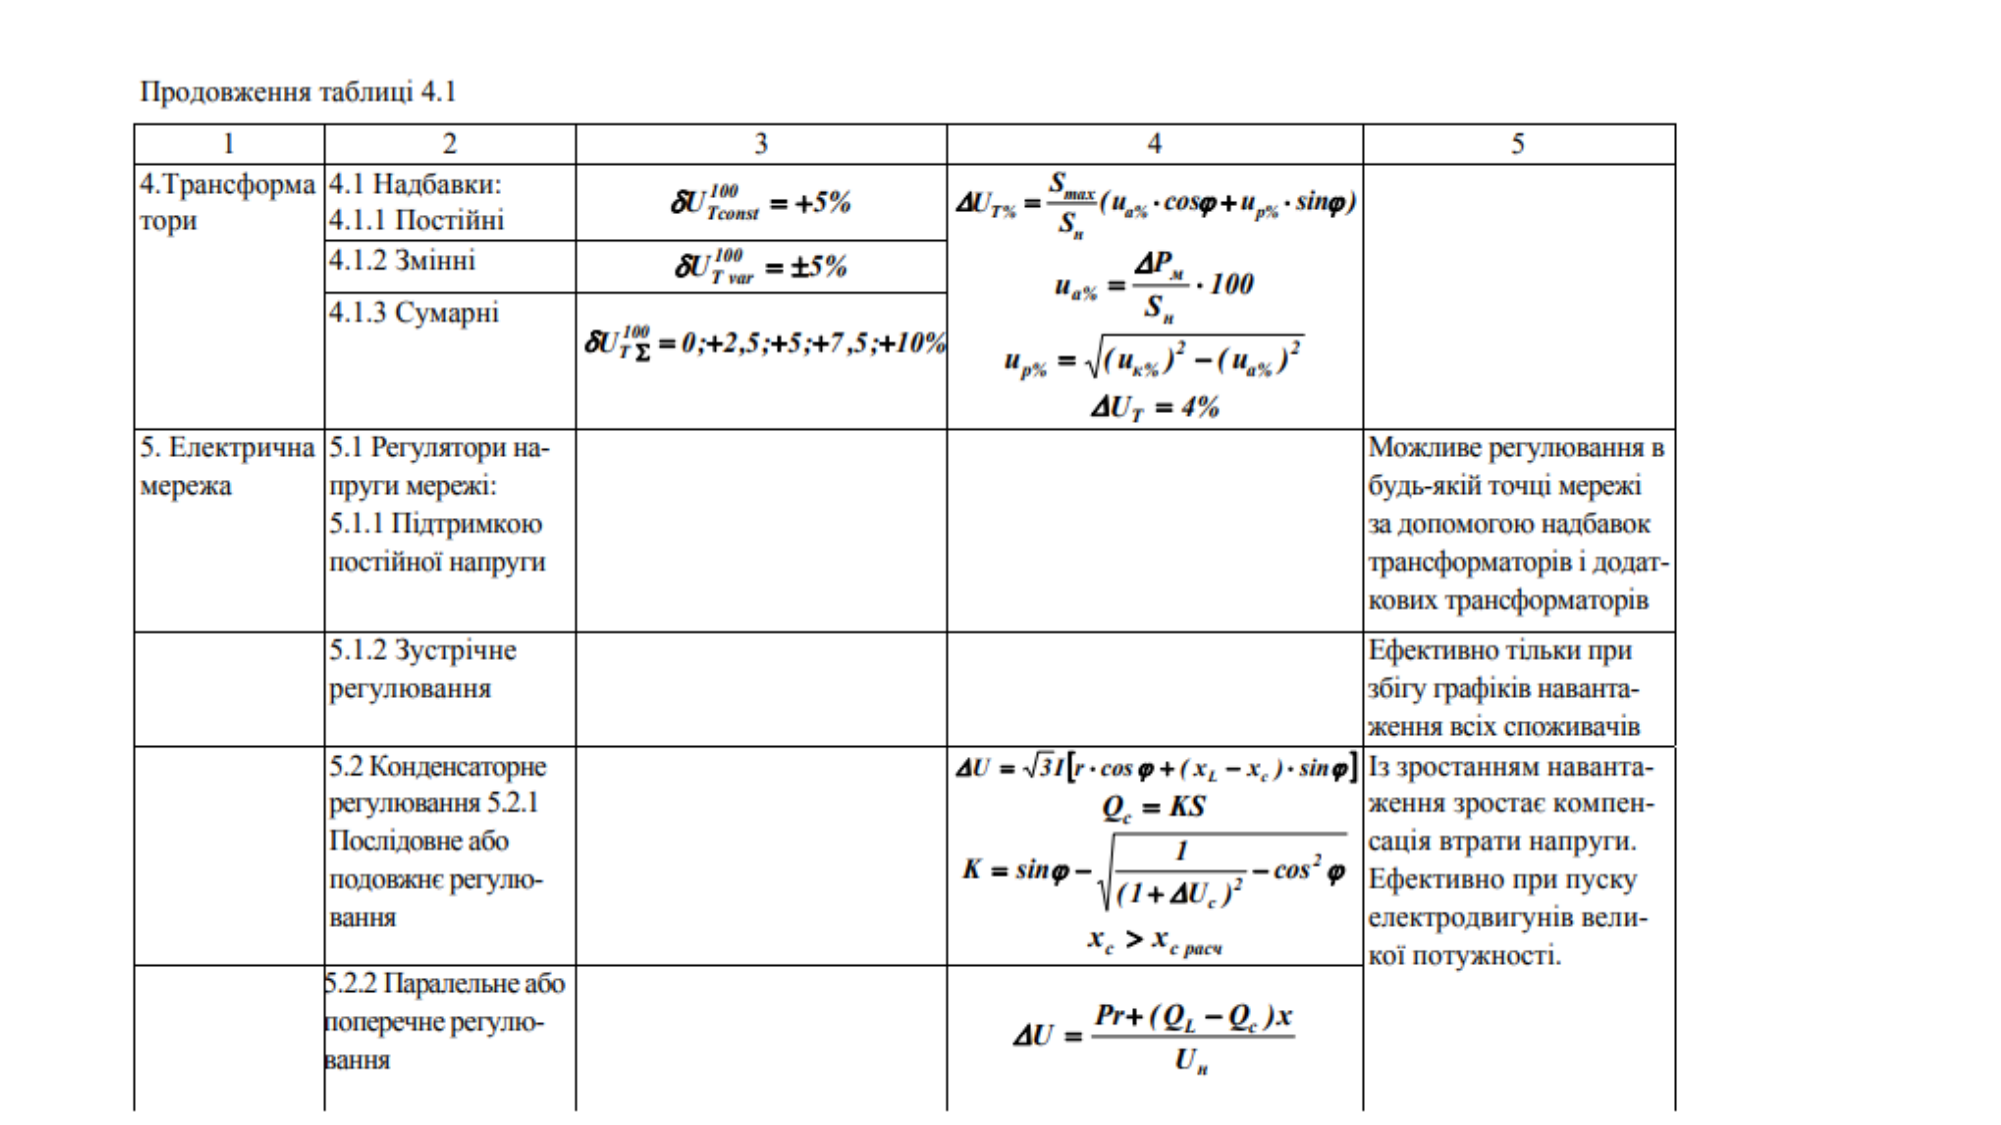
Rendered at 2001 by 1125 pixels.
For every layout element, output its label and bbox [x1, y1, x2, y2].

list [111, 57, 1696, 1125]
